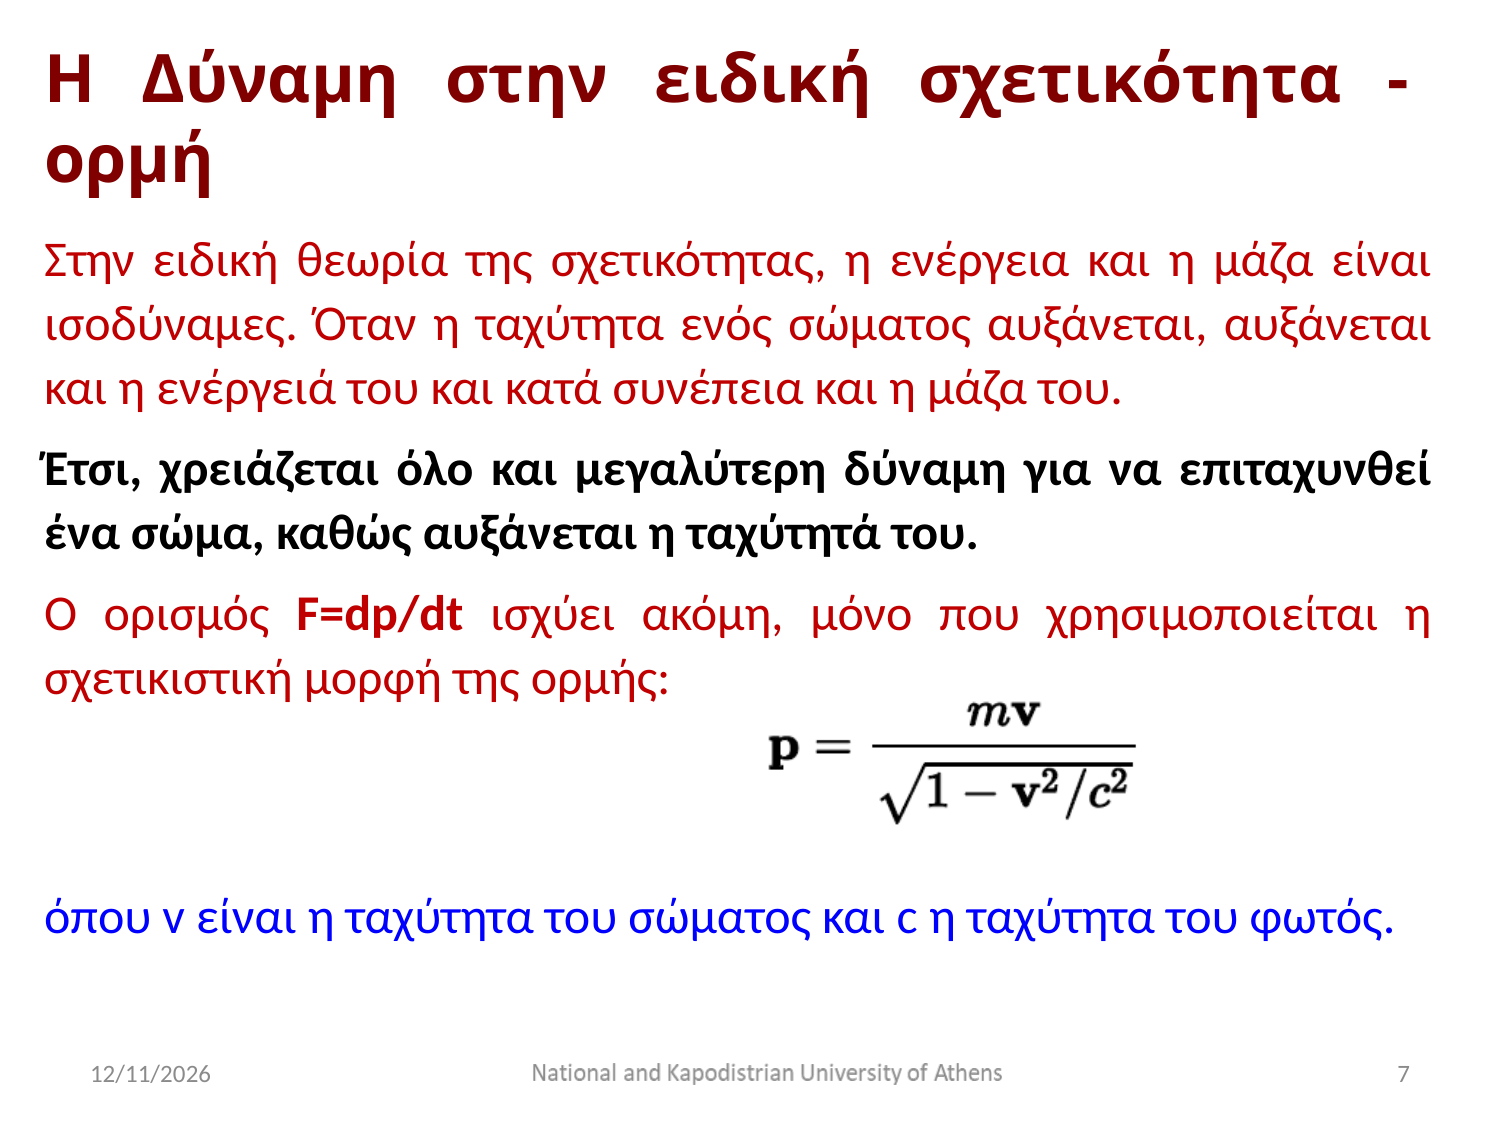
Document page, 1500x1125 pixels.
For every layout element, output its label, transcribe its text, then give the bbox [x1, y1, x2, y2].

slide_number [75, 1042, 425, 1103]
picture [753, 668, 1170, 858]
slide_number 7 [1074, 1042, 1425, 1103]
text_box H Δύναμη στην ειδική σχετικότητα - ορμή [29, 28, 1425, 154]
text_box Στην ειδική θεωρία της σχετικότητας, η ενέργεια και η μάζα είναι ισοδύναμες. Όταν η ταχύτητα ενός σώματος αυξάνεται, αυξάνεται και η ενέργειά του και κατά συνέπεια και η μάζα του. Έτσι, χρειάζεται όλο και μεγαλύτερη δύναμη για να επιταχυνθεί ένα σώμα, καθώς αυξάνεται η ταχύτητά του. Ο ορισμός F=dp/dt ισχύει ακόμη, μόνο που χρησιμοποιείται η σχετικιστική μορφή της ορμής: όπου v είναι η ταχύτητα του σώματος και c η ταχύτητα του φωτός. [29, 154, 1447, 951]
picture [459, 1042, 1074, 1103]
